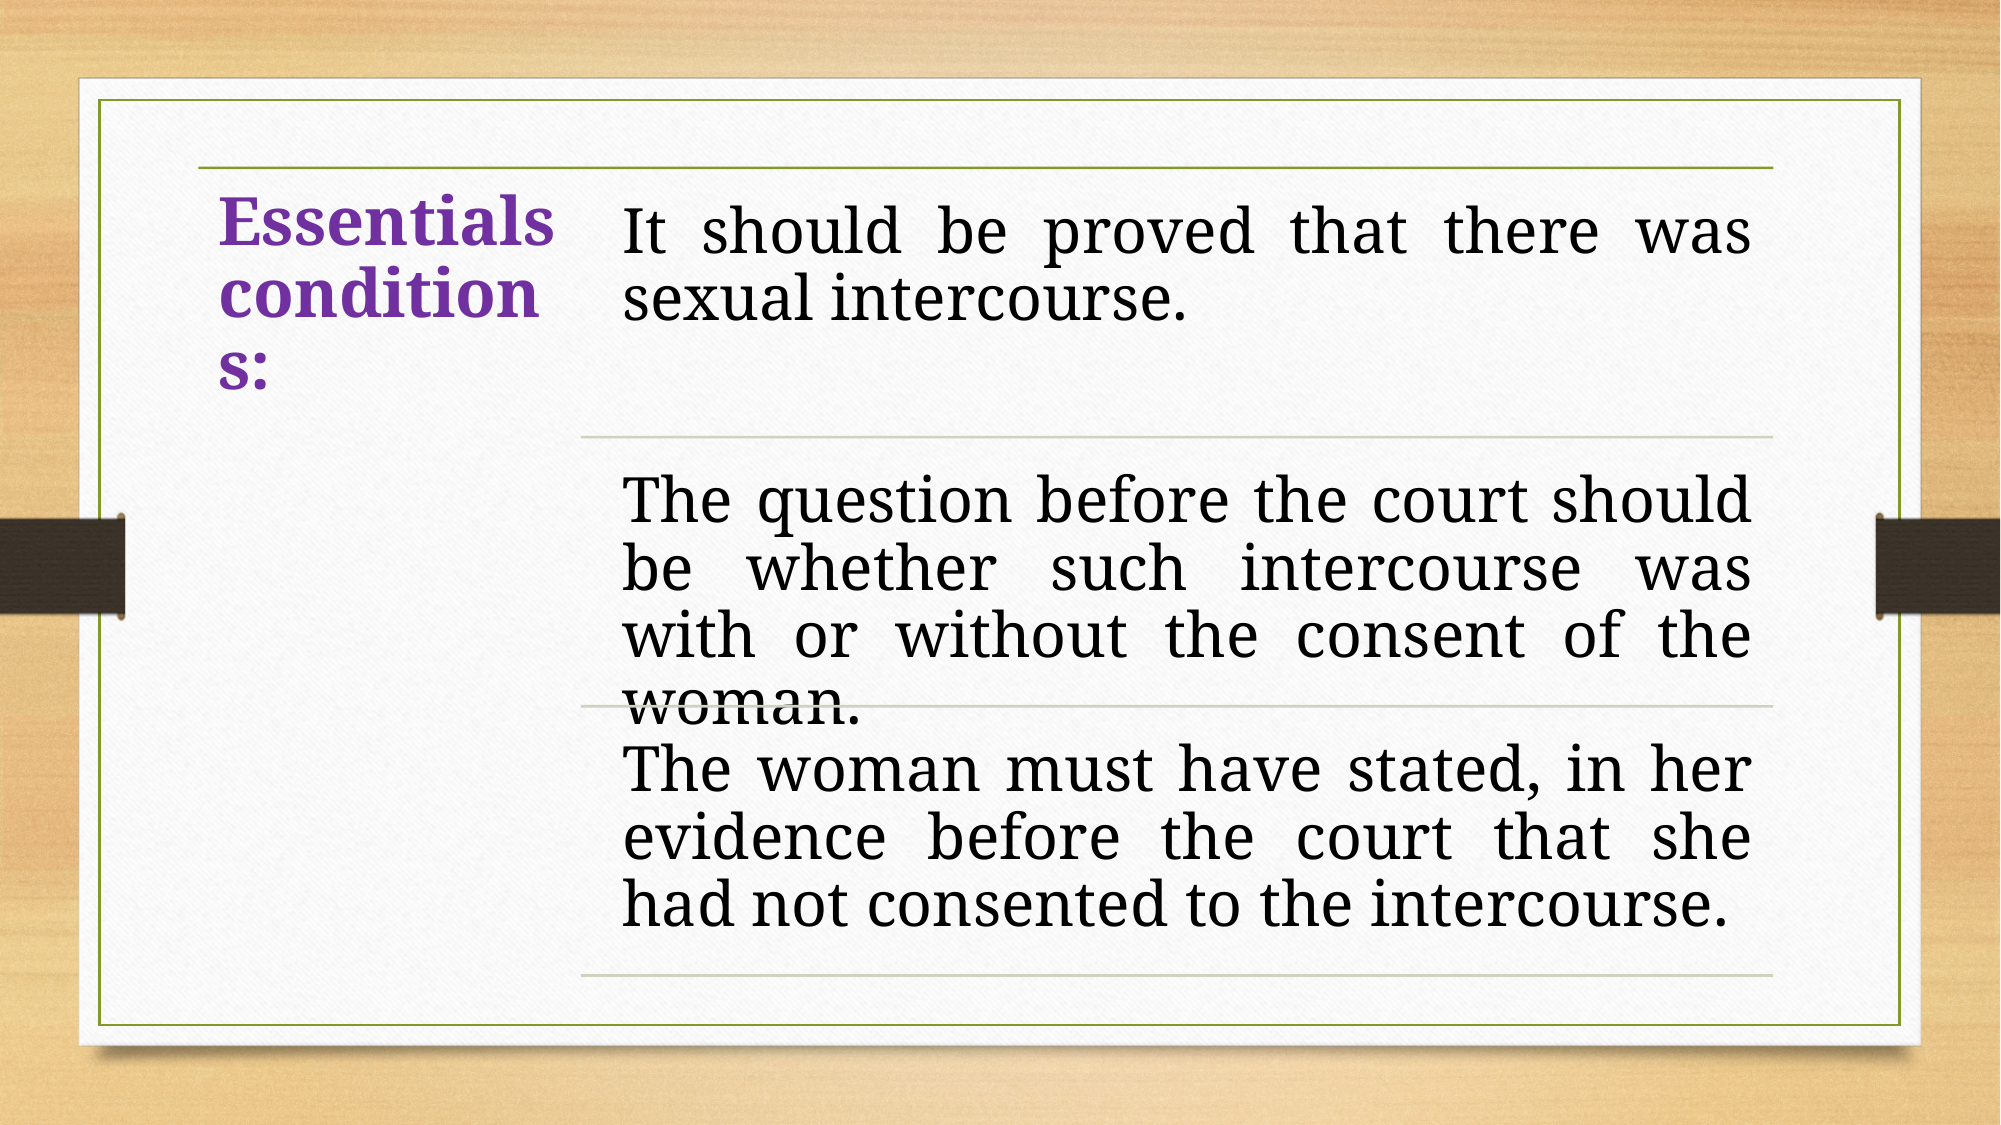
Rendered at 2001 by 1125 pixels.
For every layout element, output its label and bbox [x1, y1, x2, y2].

picture [0, 0, 2001, 1125]
list [197, 167, 1774, 989]
